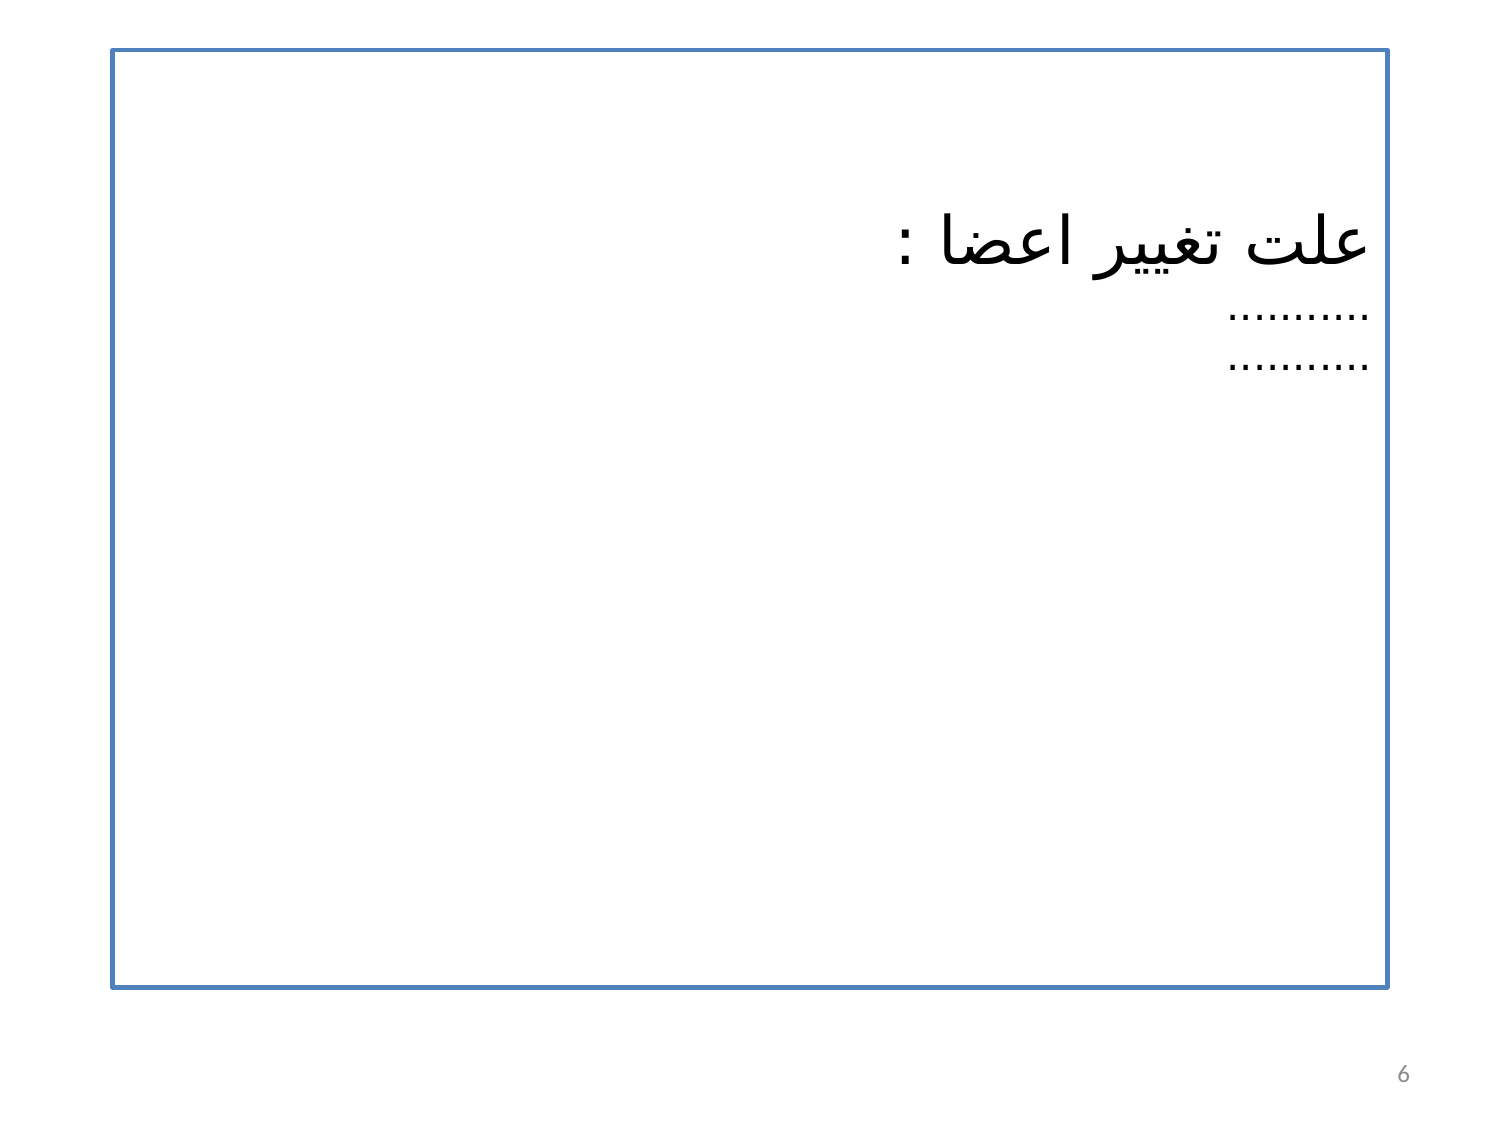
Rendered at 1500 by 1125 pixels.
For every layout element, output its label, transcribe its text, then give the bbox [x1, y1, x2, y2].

title علت تغییر اعضا : ........... ........... [110, 48, 1390, 990]
slide_number 6 [1074, 1042, 1425, 1103]
